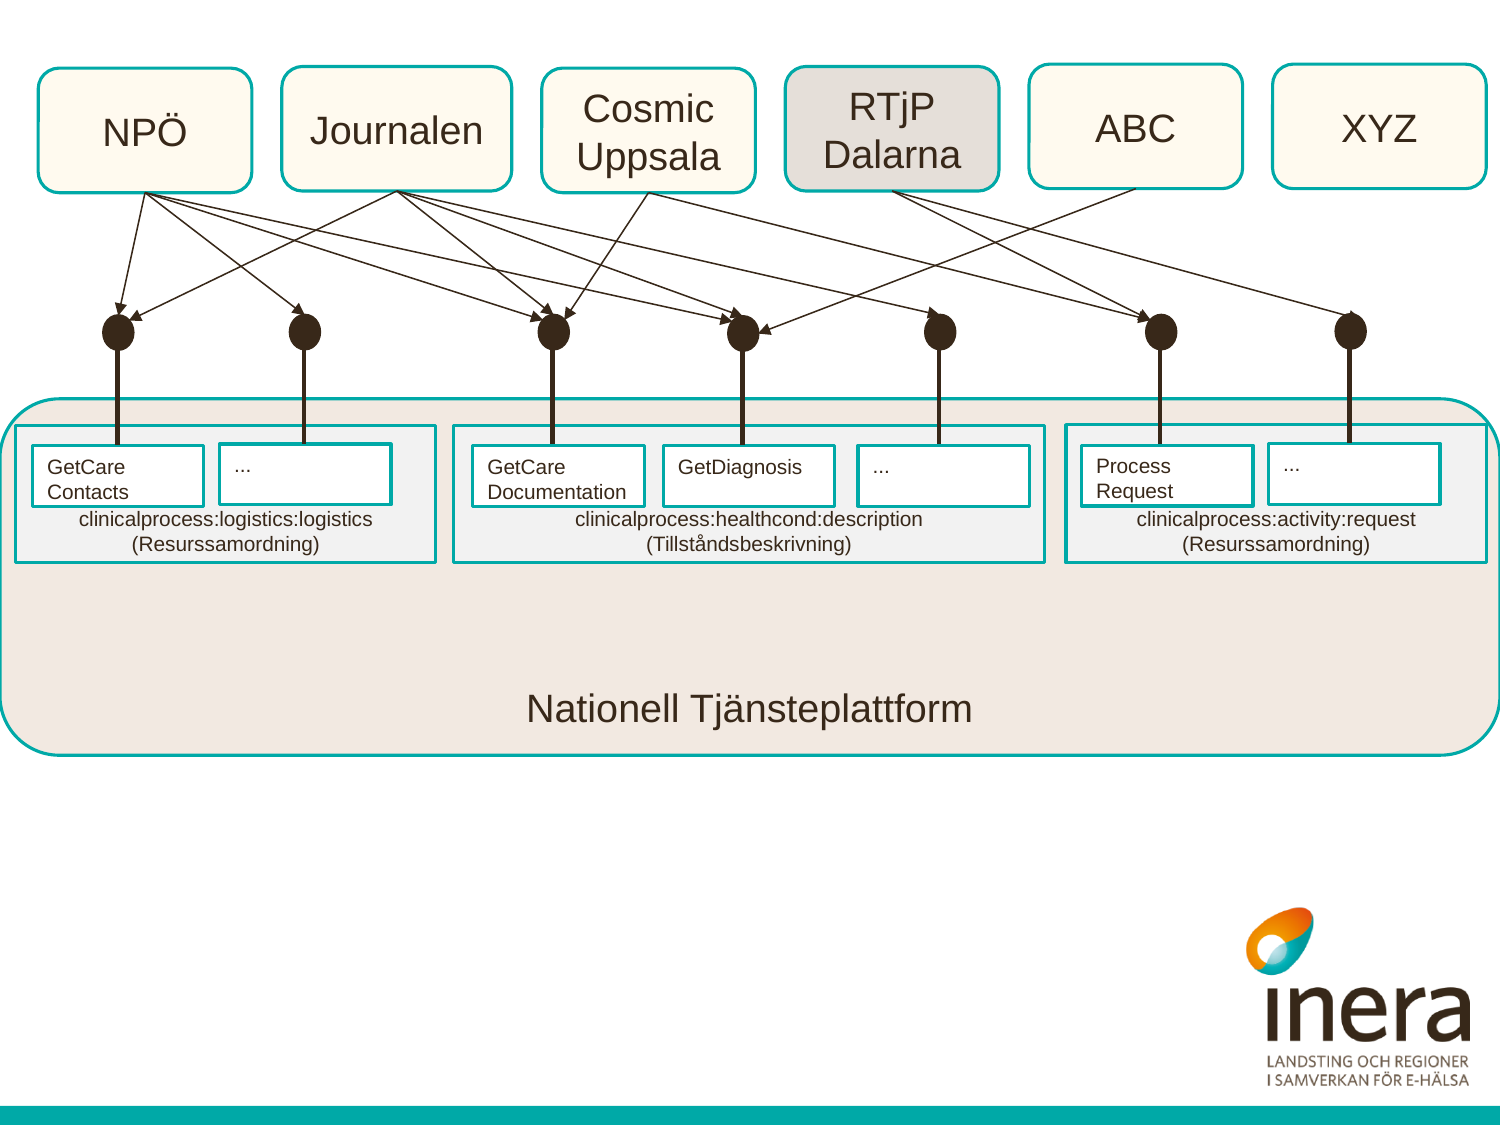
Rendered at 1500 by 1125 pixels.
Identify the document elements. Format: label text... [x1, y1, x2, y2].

text_box clinicalprocess:logistics:logistics (Resurssamordning) [15, 425, 436, 563]
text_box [1335, 314, 1366, 444]
text_box Process Request [1081, 445, 1253, 506]
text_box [118, 192, 125, 317]
text_box NPÖ [38, 68, 252, 193]
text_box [396, 190, 750, 316]
text_box Cosmic Uppsala [541, 68, 756, 189]
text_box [103, 315, 134, 445]
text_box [538, 330, 569, 445]
text_box RTjP Dalarna [785, 66, 999, 187]
text_box ... [1268, 443, 1441, 505]
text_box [1146, 328, 1177, 445]
text_box GetCare Contacts [32, 445, 204, 507]
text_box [289, 331, 320, 445]
text_box ... [858, 445, 1030, 507]
text_box XYZ [1272, 64, 1487, 189]
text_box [649, 192, 1152, 321]
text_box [728, 329, 759, 446]
text_box GetDiagnosis [663, 445, 835, 507]
text_box Journalen [281, 66, 512, 189]
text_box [128, 190, 391, 321]
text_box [144, 192, 544, 321]
text_box clinicalprocess:healthcond:description (Tillståndsbeskrivning) [453, 425, 1045, 563]
text_box Nationell Tjänsteplattform [0, 398, 1500, 756]
picture [1227, 886, 1494, 1105]
text_box GetCare Documentation [472, 445, 645, 507]
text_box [1141, 190, 1362, 320]
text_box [563, 192, 649, 321]
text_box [757, 329, 1136, 334]
text_box ... [219, 444, 391, 505]
text_box ABC [1028, 64, 1243, 189]
text_box clinicalprocess:activity:request (Resurssamordning) [1066, 424, 1487, 563]
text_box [925, 341, 956, 445]
